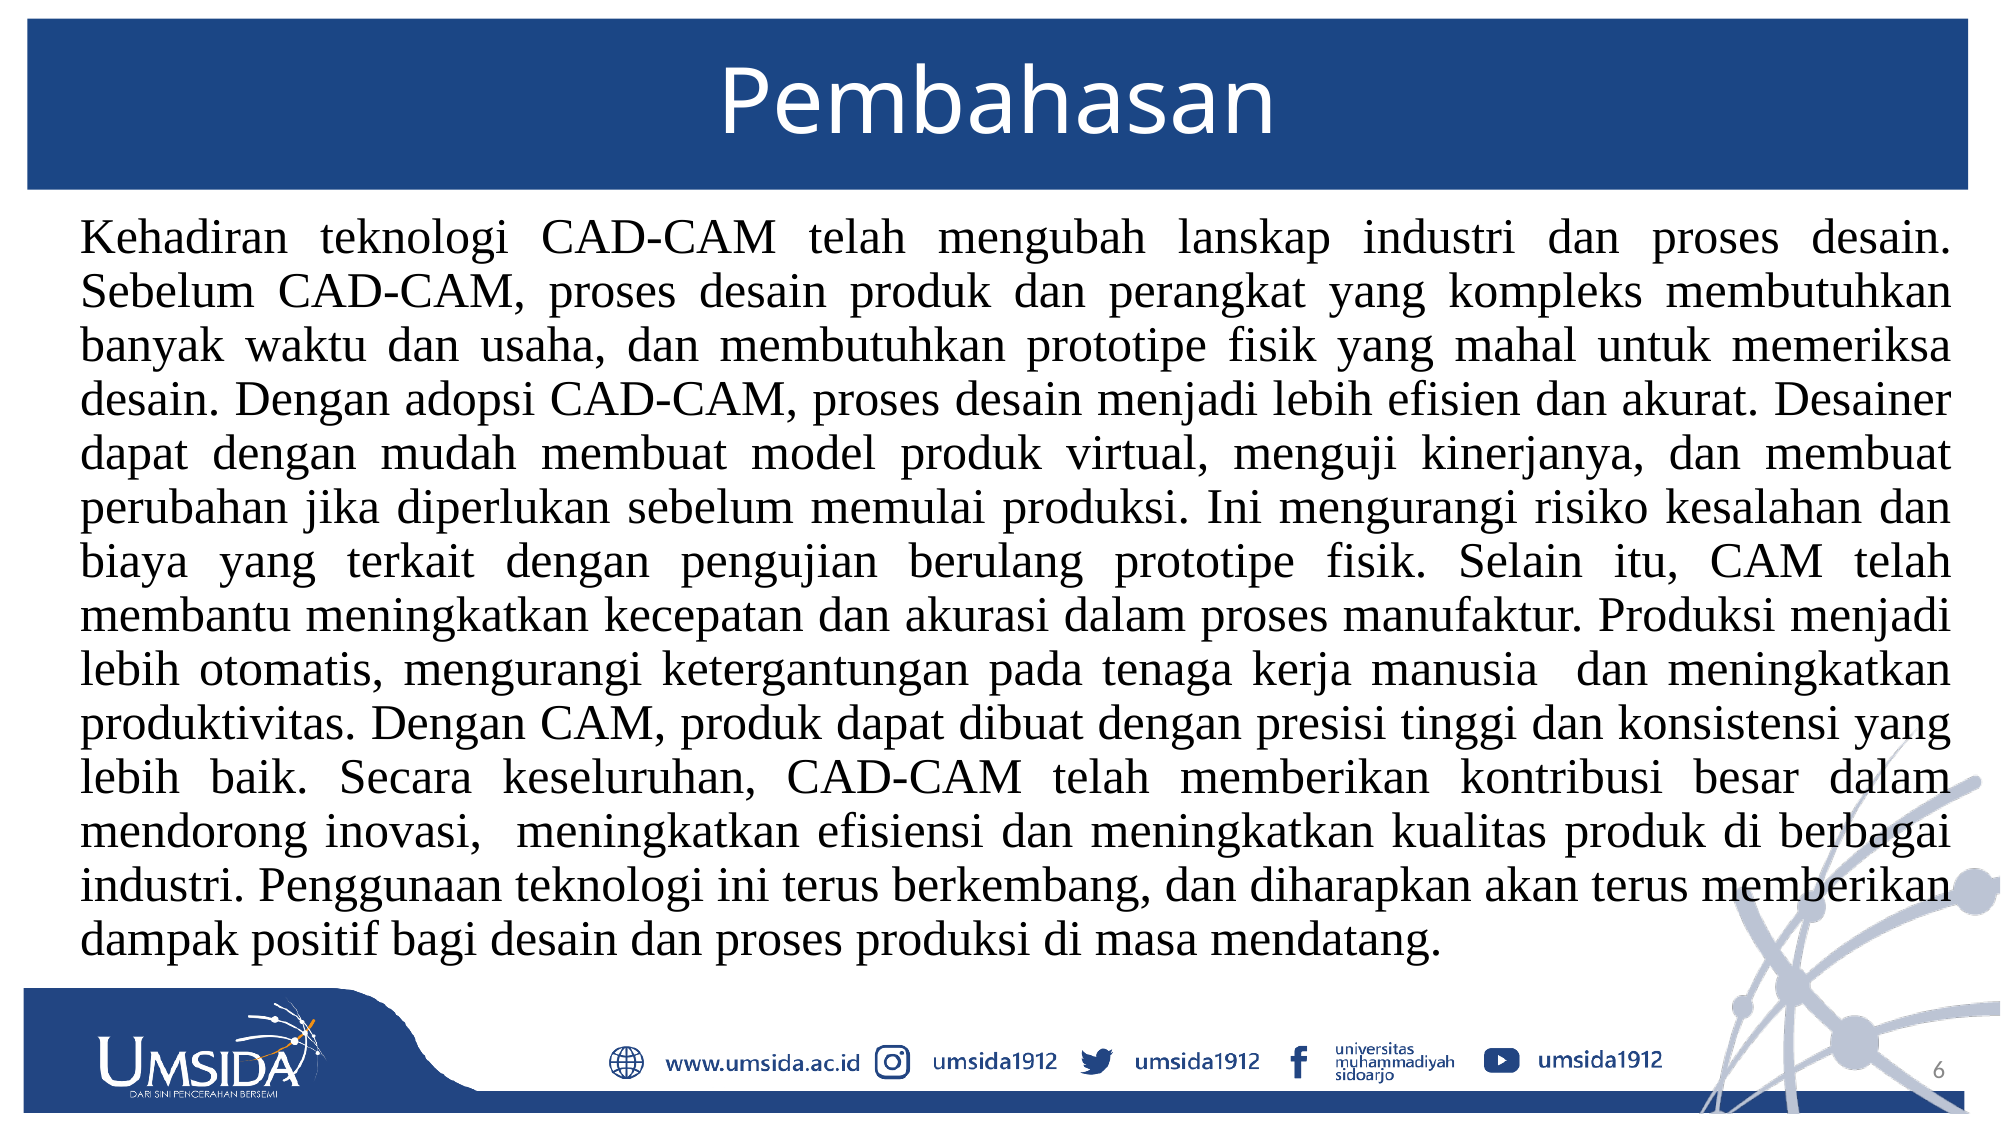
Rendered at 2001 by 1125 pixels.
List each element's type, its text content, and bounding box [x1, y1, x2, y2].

title Pembahasan [27, 18, 1969, 190]
list Kehadiran teknologi CAD-CAM telah mengubah lanskap industri dan proses desain. Sebelum CAD-CAM, proses desain produk dan perangkat yang kompleks membutuhkan banyak waktu dan usaha, dan membutuhkan prototipe fisik yang mahal untuk memeriksa desain. Dengan adopsi CAD-CAM, proses desain menjadi lebih efisien dan akurat. Desainer dapat dengan mudah membuat model produk virtual, menguji kinerjanya, dan membuat perubahan jika diperlukan sebelum memulai produksi. Ini mengurangi risiko kesalahan dan biaya yang terkait dengan pengujian berulang prototipe fisik. Selain itu, CAM telah membantu meningkatkan kecepatan dan akurasi dalam proses manufaktur. Produksi menjadi lebih otomatis, mengurangi ketergantungan pada tenaga kerja manusia dan meningkatkan produktivitas. Dengan CAM, produk dapat dibuat dengan presisi tinggi dan konsistensi yang lebih baik. Secara keseluruhan, CAD-CAM telah memberikan kontribusi besar dalam mendorong inovasi, meningkatkan efisiensi dan meningkatkan kualitas produk di berbagai industri. Penggunaan teknologi ini terus berkembang, dan diharapkan akan terus memberikan dampak positif bagi desain dan proses produksi di masa mendatang. [27, 203, 1969, 1039]
picture [23, 51, 2001, 1114]
